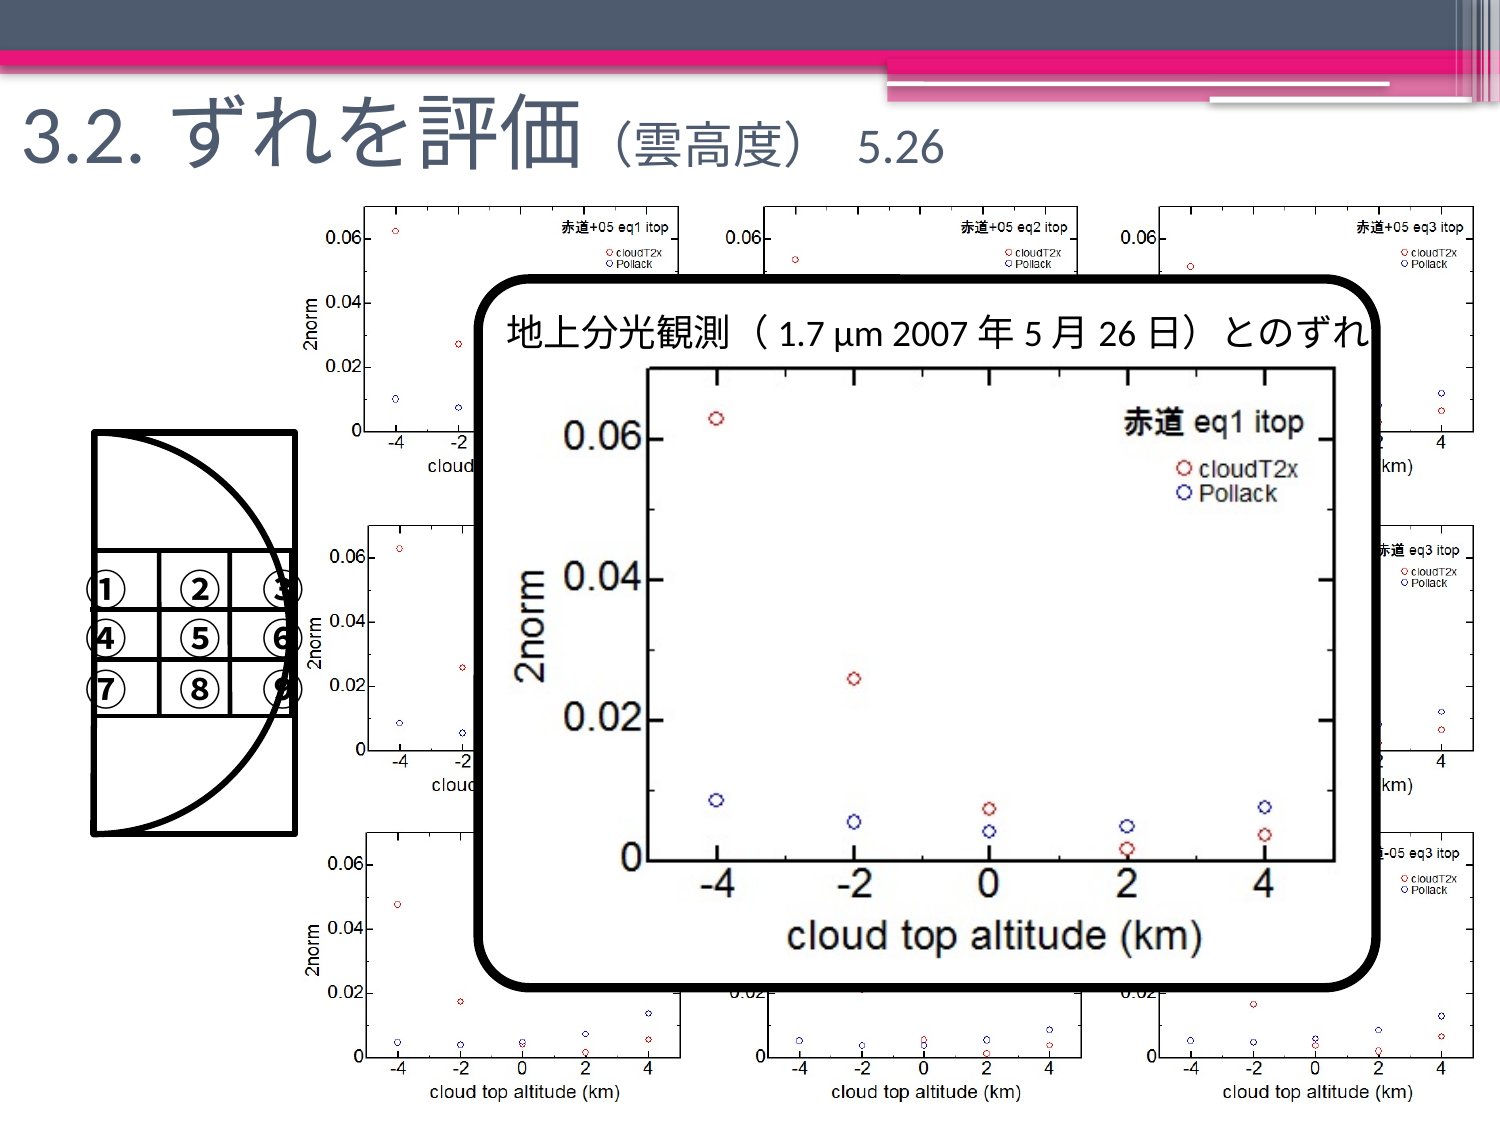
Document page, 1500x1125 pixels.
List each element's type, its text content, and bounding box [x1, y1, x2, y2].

text_box ① ② ③ ④ ⑤ ⑥ ⑦ ⑧ ⑨ [71, 555, 156, 721]
text_box [93, 721, 294, 836]
text_box ① ② ③ ④ ⑤ ⑥ ⑦ ⑧ ⑨ [165, 620, 223, 657]
text_box ① ② ③ ④ ⑤ ⑥ ⑦ ⑧ ⑨ [232, 668, 294, 721]
text_box ① ② ③ ④ ⑤ ⑥ ⑦ ⑧ ⑨ [235, 555, 294, 608]
picture [296, 184, 1495, 1124]
text_box ① ② ③ ④ ⑤ ⑥ ⑦ ⑧ ⑨ [164, 555, 224, 607]
title 3.2.ずれを評価（雲高度） 5.26 [5, 42, 1356, 218]
text_box ① ② ③ ④ ⑤ ⑥ ⑦ ⑧ ⑨ [162, 669, 227, 721]
text_box [93, 431, 295, 555]
text_box [92, 549, 293, 555]
text_box ① ② ③ ④ ⑤ ⑥ ⑦ ⑧ ⑨ [236, 619, 294, 658]
